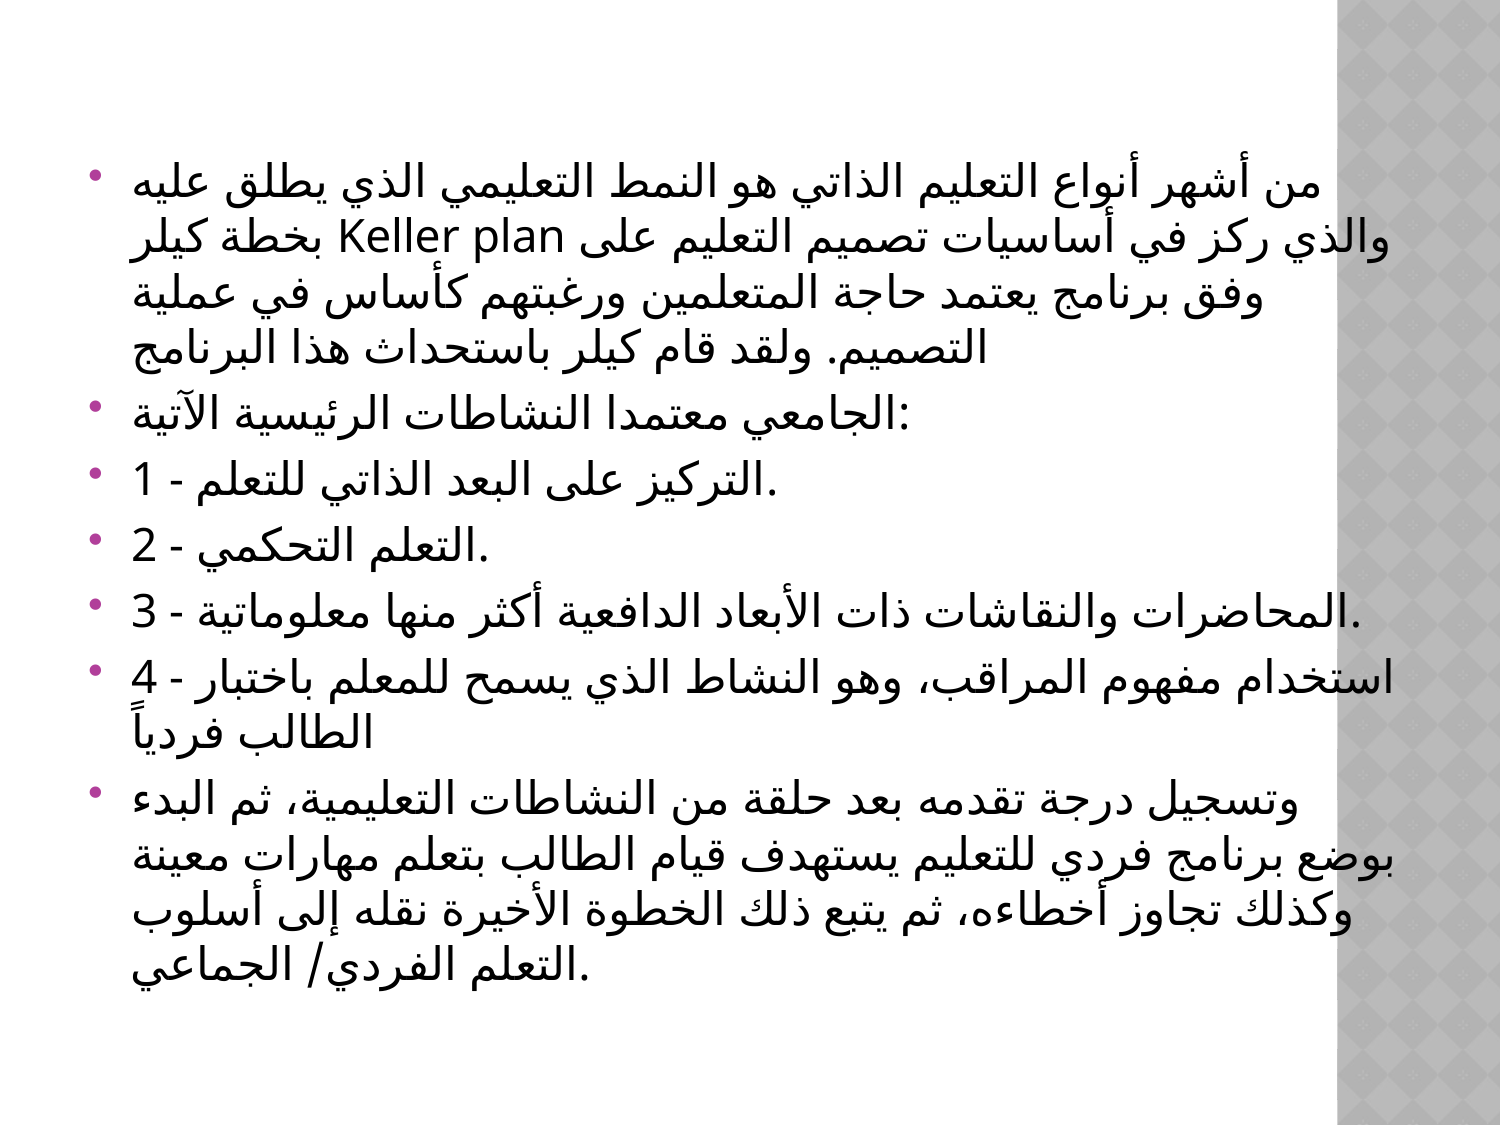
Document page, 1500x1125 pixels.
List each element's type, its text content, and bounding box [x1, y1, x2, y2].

list من أشهر أنواع التعليم الذاتي هو النمط التعليمي الذي يطلق عليه بخطة كيلر Keller plan والذي ركز في أساسيات تصميم التعليم على وفق برنامج يعتمد حاجة المتعلمين ورغبتهم كأساس في عملية التصميم. ولقد قام كيلر باستحداث هذا البرنامج الجامعي معتمدا النشاطات الرئيسية الآتية: 1 - التركيز على البعد الذاتي للتعلم. 2 - التعلم التحكمي. 3 - المحاضرات والنقاشات ذات الأبعاد الدافعية أكثر منها معلوماتية. 4 - استخدام مفهوم المراقب، وهو النشاط الذي يسمح للمعلم باختبار الطالب فردياً وتسجيل درجة تقدمه بعد حلقة من النشاطات التعليمية، ثم البدء بوضع برنامج فردي للتعليم يستهدف قيام الطالب بتعلم مهارات معينة وكذلك تجاوز أخطاءه، ثم يتبع ذلك الخطوة الأخيرة نقله إلى أسلوب التعلم الفردي/ الجماعي. [75, 78, 1425, 1005]
